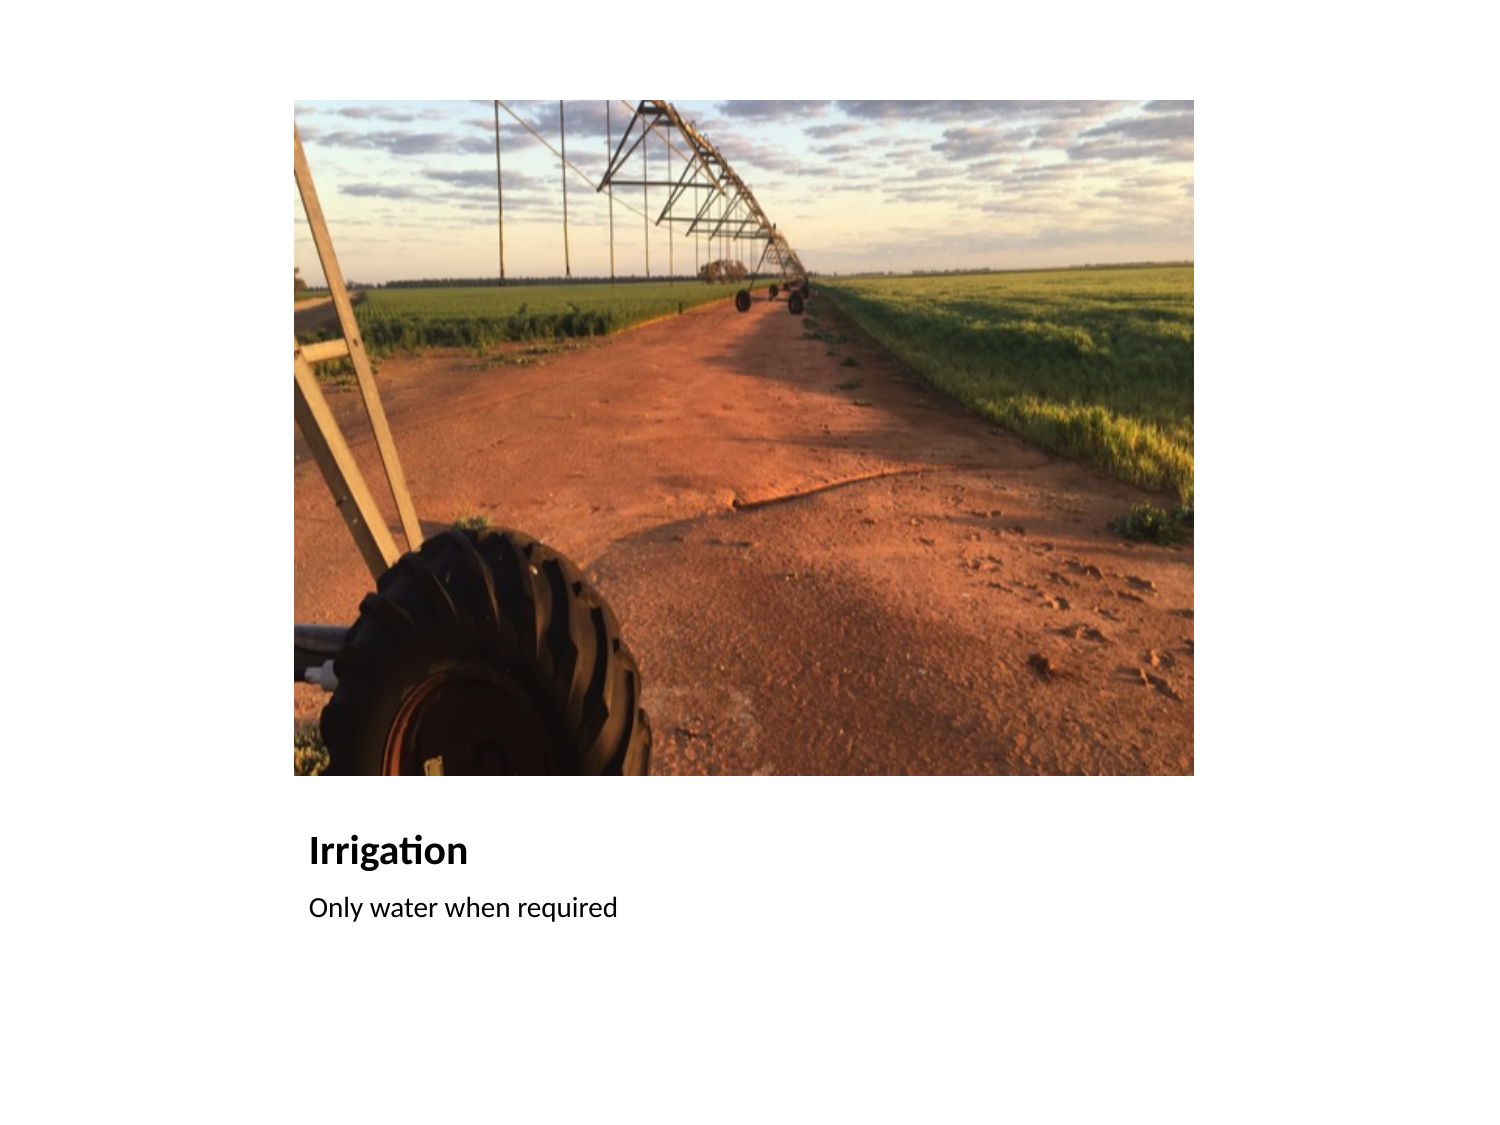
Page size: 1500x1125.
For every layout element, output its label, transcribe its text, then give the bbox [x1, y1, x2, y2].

picture [293, 100, 1195, 776]
list Only water when required [294, 881, 1194, 1013]
title Irrigation [294, 787, 1194, 881]
